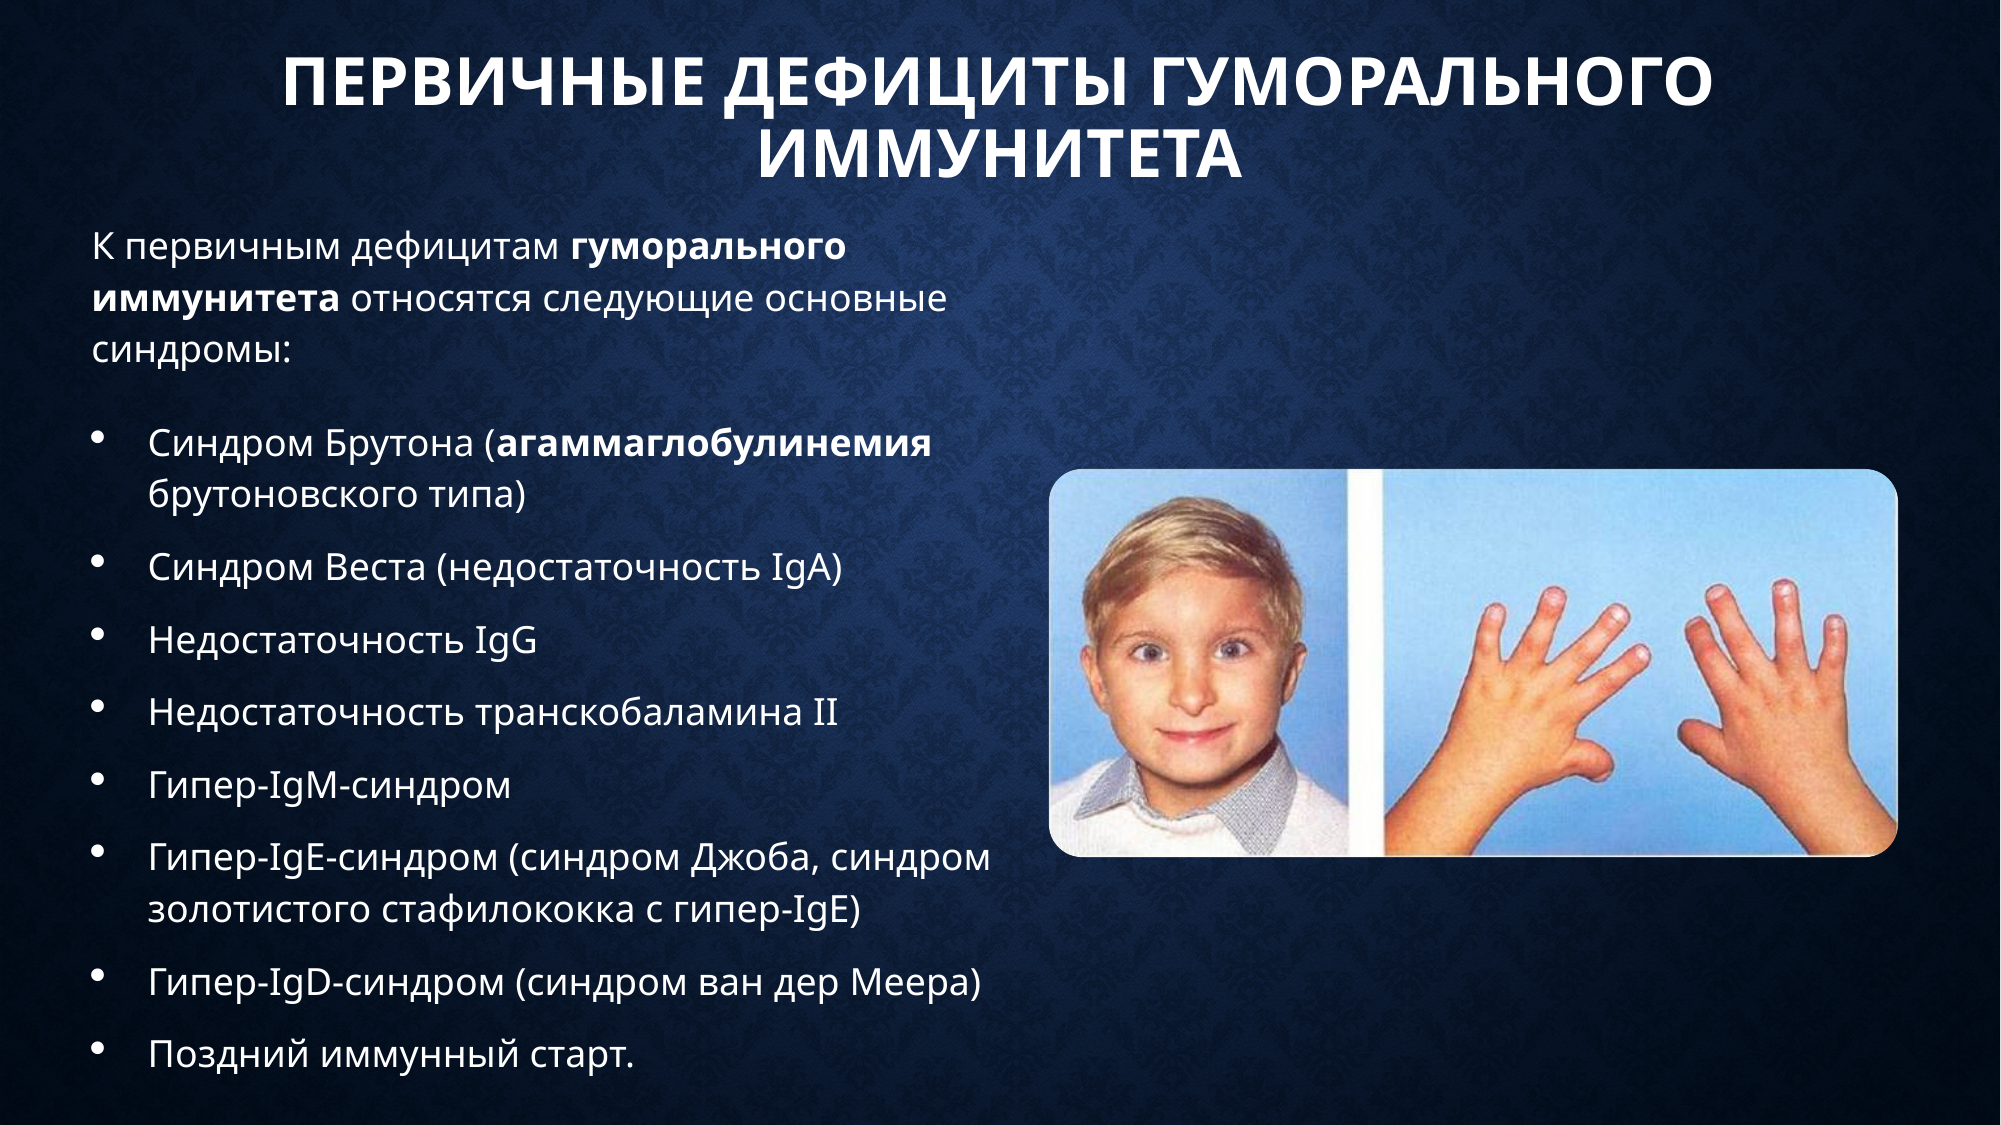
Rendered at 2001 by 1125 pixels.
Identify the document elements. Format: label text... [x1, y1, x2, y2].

list К первичным дефицитам гуморального иммунитета относятся следующие основные синдромы: Синдром Брутона (агаммаглобулинемия брутоновского типа) Синдром Веста (недостаточность IgА) Недостаточность IgG Недостаточность транскобаламина II Гипер-IgM-синдром Гипер-IgЕ-синдром (синдром Джоба, синдром золотистого стафилококка с гипер-IgЕ) Гипер-IgD-синдром (синдром ван дер Меера) Поздний иммунный старт. [76, 207, 1092, 1114]
title Первичные дефициты гуморального иммунитета [149, 11, 1849, 229]
picture [1048, 468, 1899, 858]
